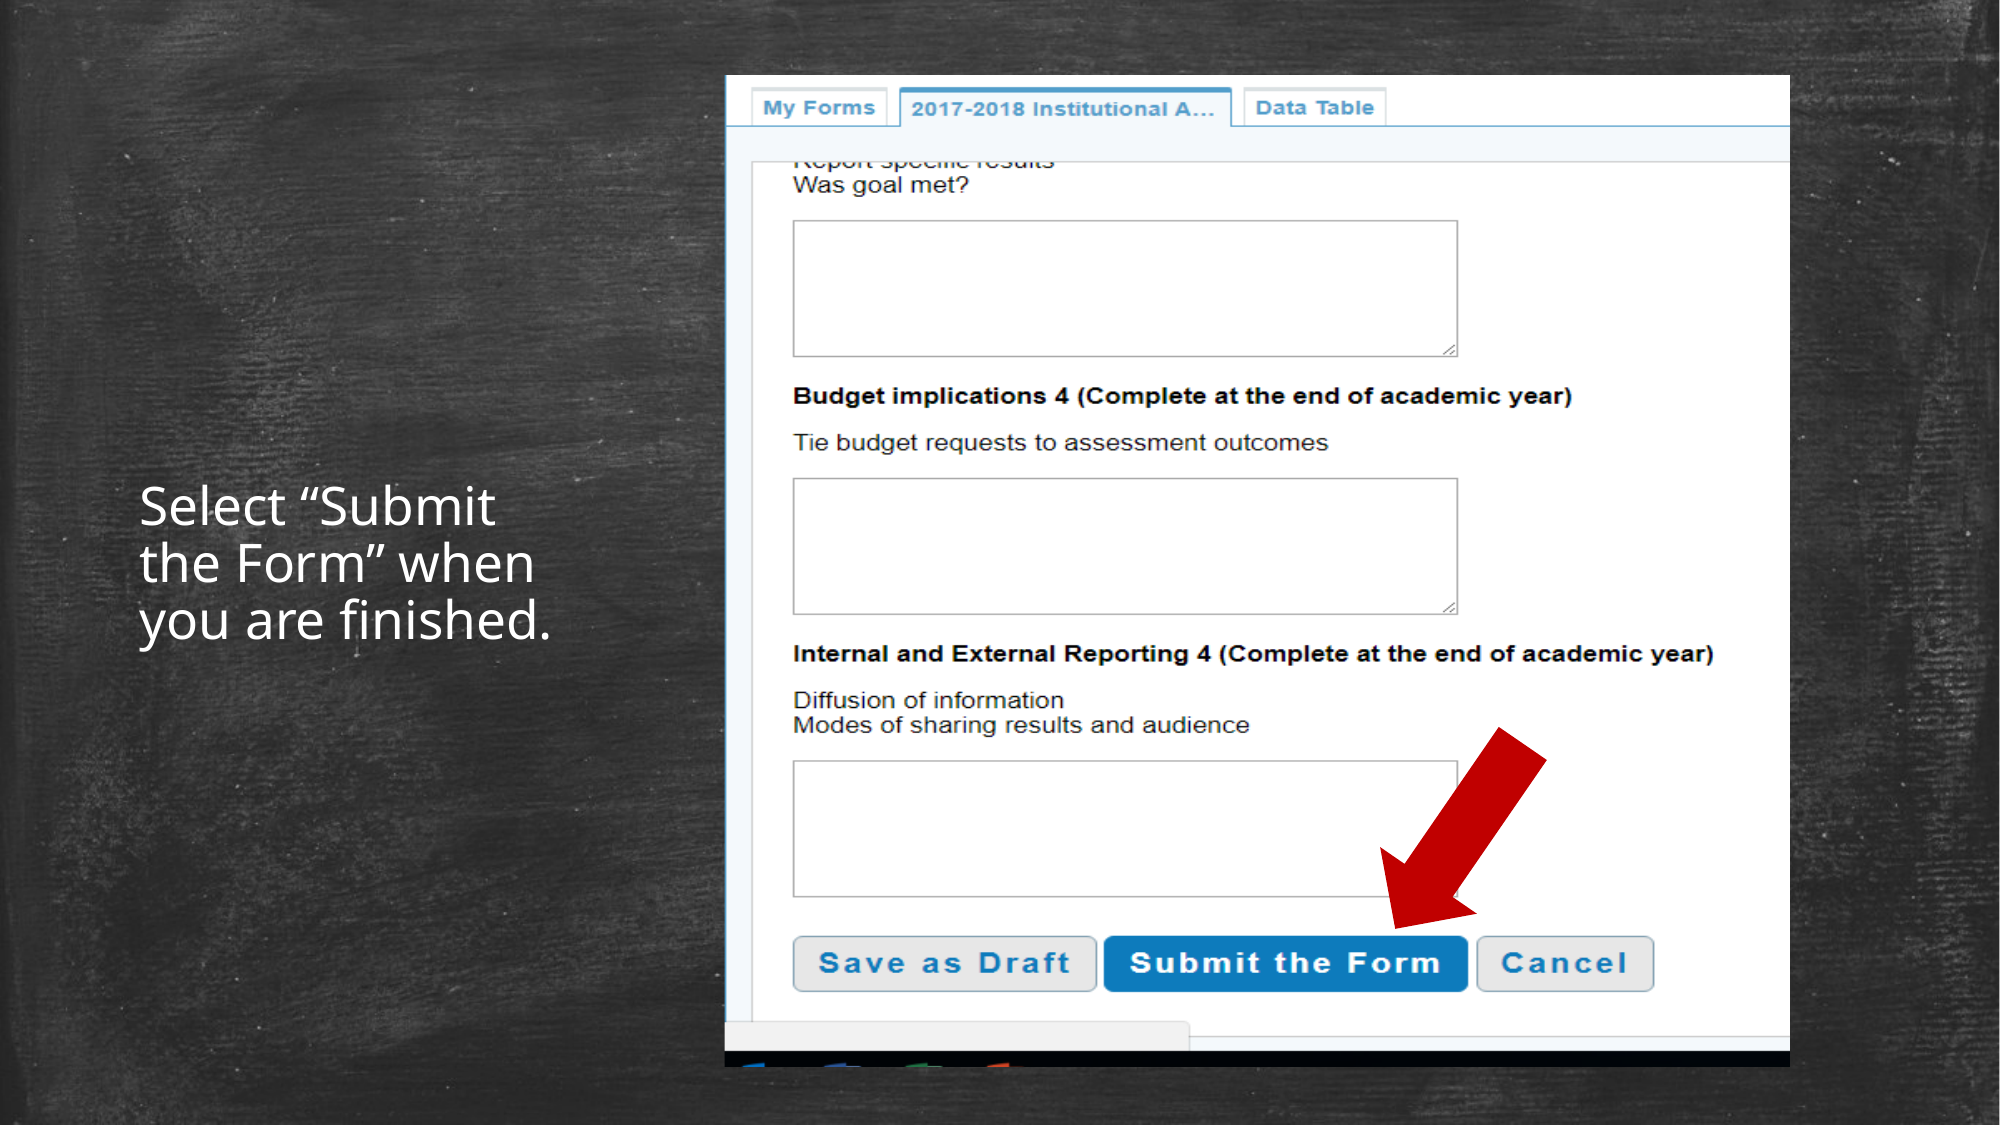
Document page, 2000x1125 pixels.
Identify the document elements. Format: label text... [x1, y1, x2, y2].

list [724, 74, 1790, 1067]
list Select “Submit the Form” when you are finished. [124, 433, 575, 659]
